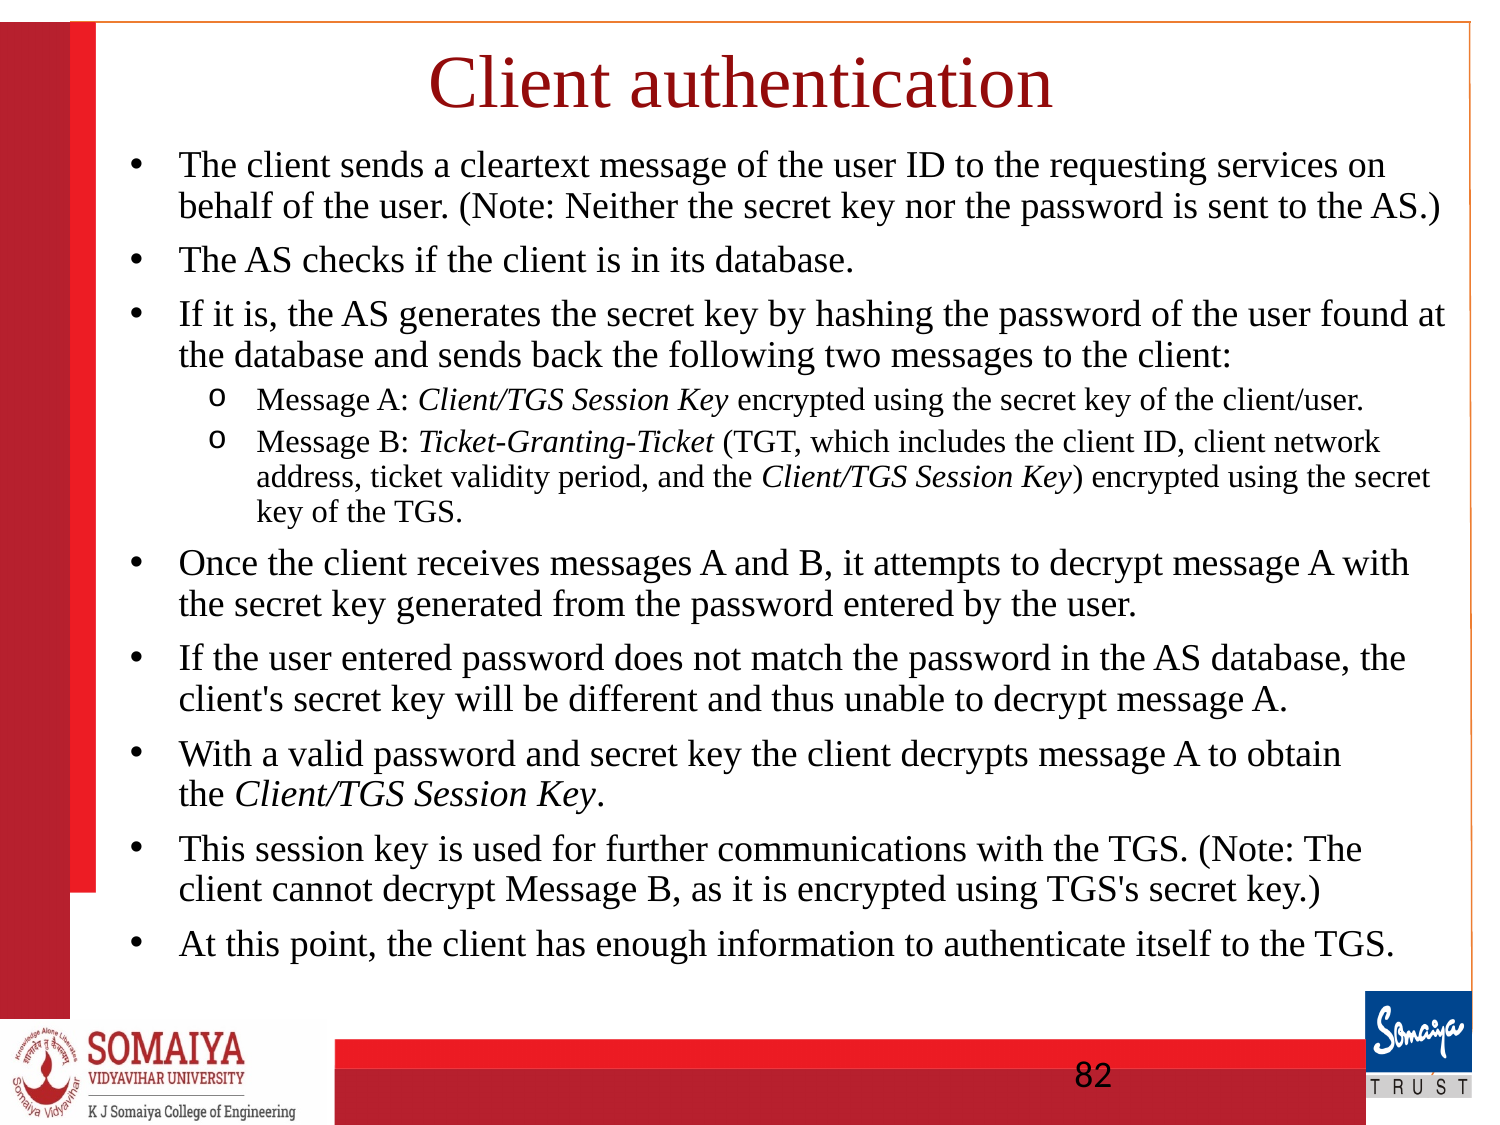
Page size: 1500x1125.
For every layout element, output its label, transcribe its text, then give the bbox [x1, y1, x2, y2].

list The client sends a cleartext message of the user ID to the requesting services on behalf of the user. (Note: Neither the secret key nor the password is sent to the AS.) The AS checks if the client is in its database. If it is, the AS generates the secret key by hashing the password of the user found at the database and sends back the following two messages to the client: Message A: Client/TGS Session Key encrypted using the secret key of the client/user. Message B: Ticket-Granting-Ticket (TGT, which includes the client ID, client network address, ticket validity period, and the Client/TGS Session Key) encrypted using the secret key of the TGS. Once the client receives messages A and B, it attempts to decrypt message A with the secret key generated from the password entered by the user. If the user entered password does not match the password in the AS database, the client's secret key will be different and thus unable to decrypt message A. With a valid password and secret key the client decrypts message A to obtain the Client/TGS Session Key. This session key is used for further communications with the TGS. (Note: The client cannot decrypt Message B, as it is encrypted using TGS's secret key.) At this point, the client has enough information to authenticate itself to the TGS. [114, 137, 1465, 1024]
picture [1365, 991, 1472, 1098]
picture [335, 1040, 1365, 1125]
picture [0, 22, 327, 1125]
title Client authentication [134, 35, 1349, 137]
slide_number ‹#› [1059, 1042, 1397, 1103]
